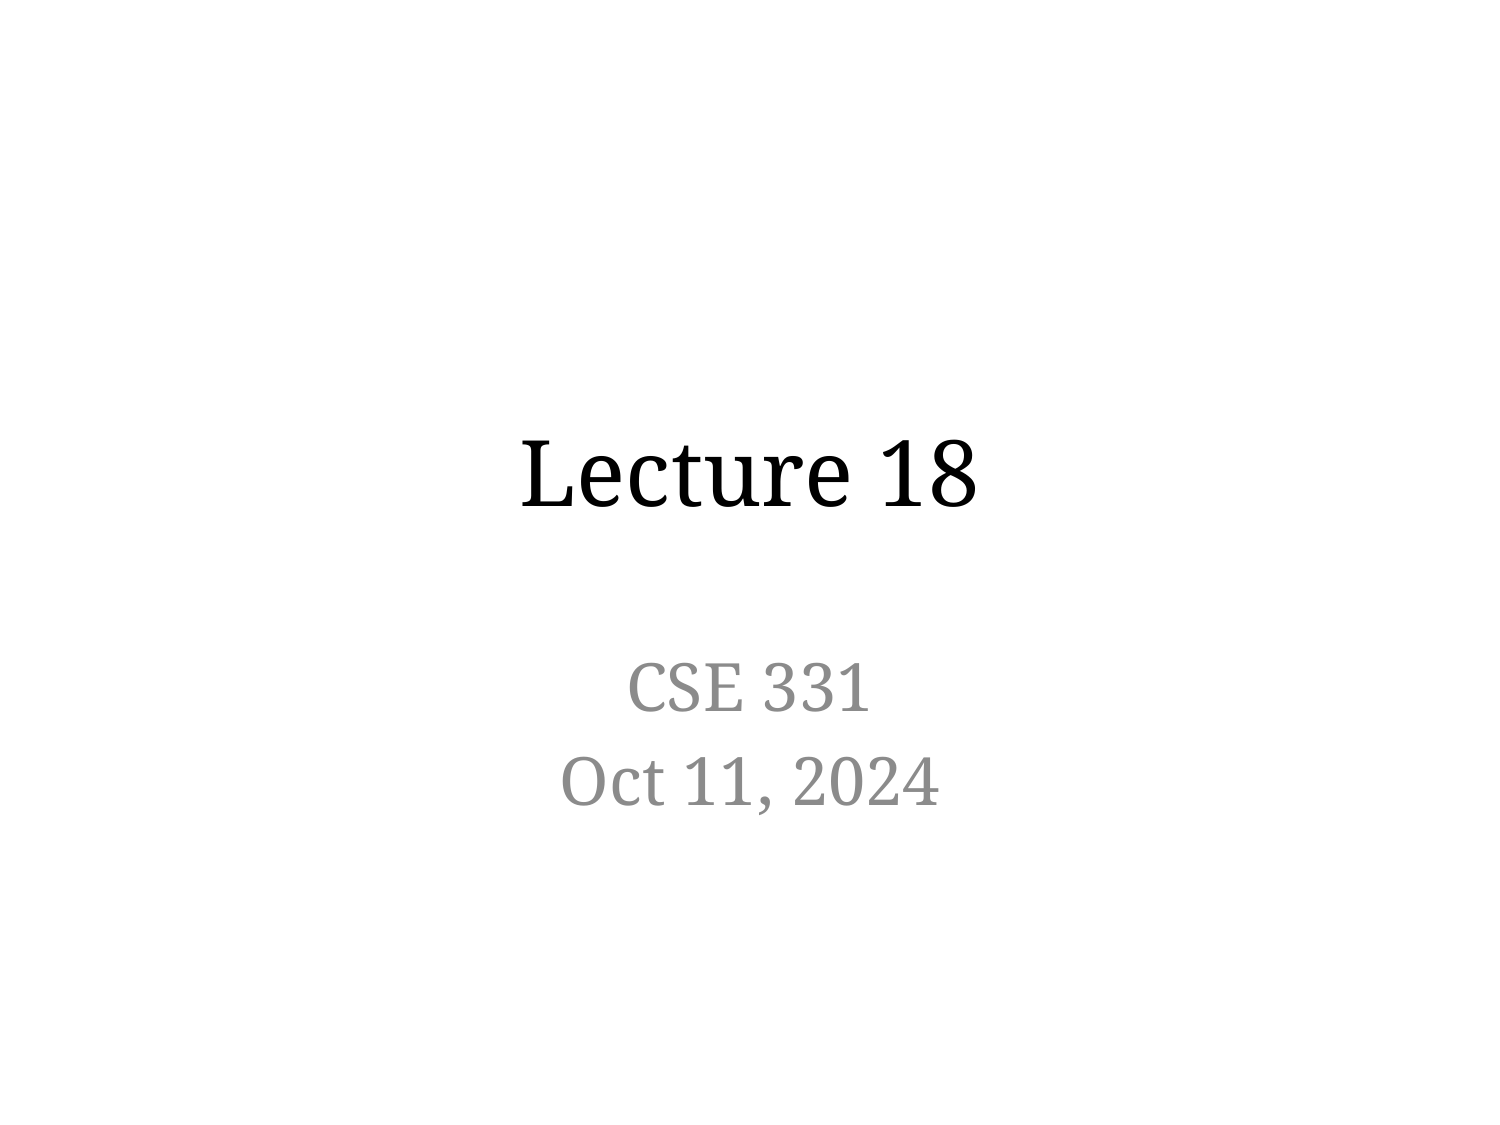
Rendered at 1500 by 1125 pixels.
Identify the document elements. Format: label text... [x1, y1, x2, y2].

subtitle CSE 331 Oct 11, 2024 [225, 637, 1275, 925]
title Lecture 18 [112, 349, 1388, 591]
